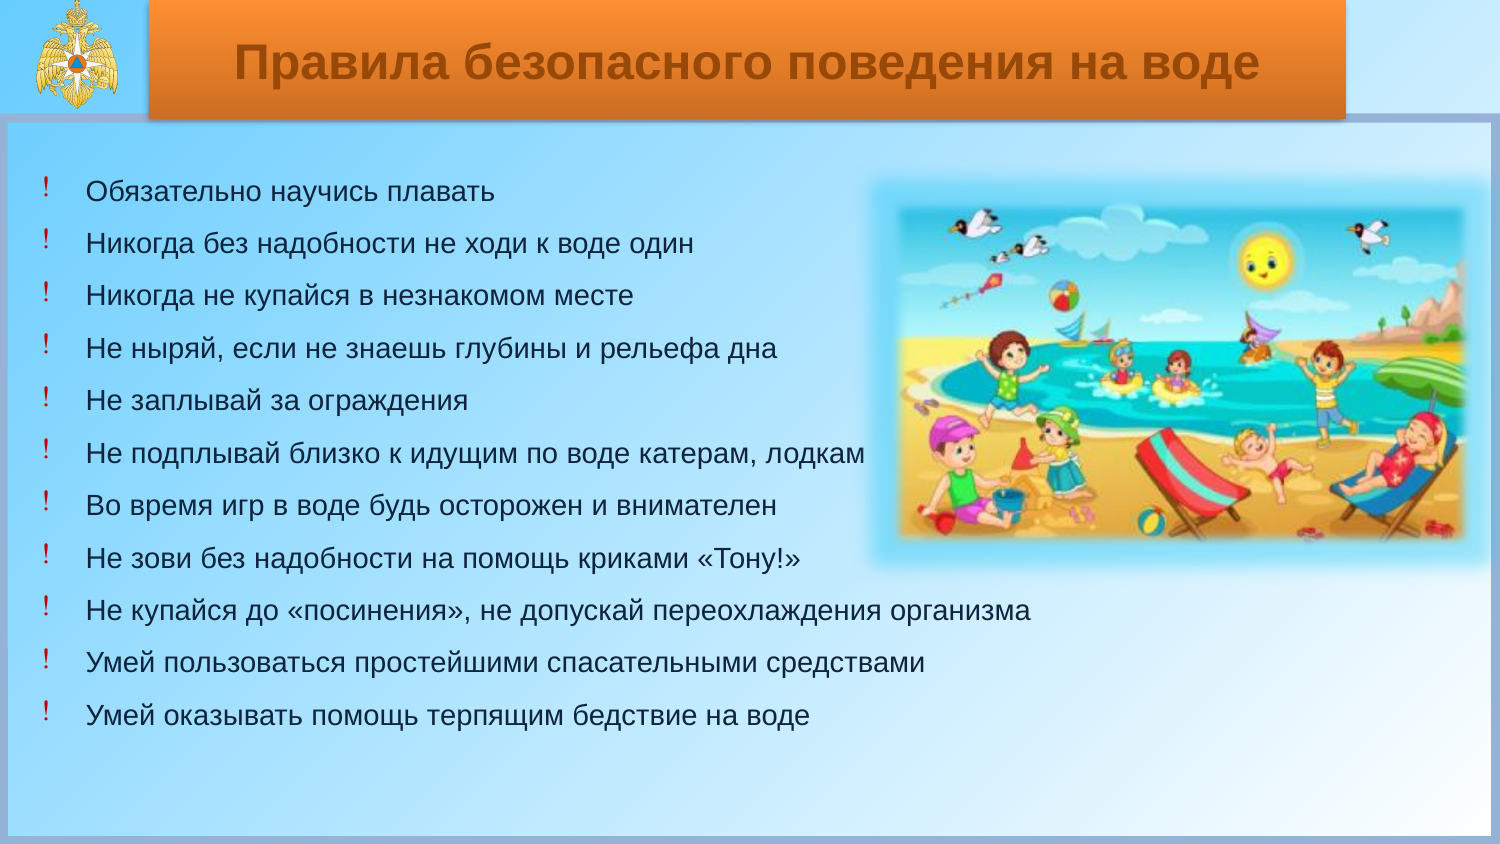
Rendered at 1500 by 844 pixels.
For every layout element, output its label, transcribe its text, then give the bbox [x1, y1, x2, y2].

picture [36, 0, 118, 109]
text_box Обязательно научись плавать Никогда без надобности не ходи к воде один Никогда не купайся в незнакомом месте Не ныряй, если не знаешь глубины и рельефа дна Не заплывай за ограждения Не подплывай близко к идущим по воде катерам, лодкам Во время игр в воде будь осторожен и внимателен Не зови без надобности на помощь криками «Тону!» Не купайся до «посинения», не допускай переохлаждения организма Умей пользоваться простейшими спасательными средствами Умей оказывать помощь терпящим бедствие на воде [27, 146, 1431, 829]
picture [888, 197, 1473, 548]
text_box Правила безопасного поведения на воде [148, 0, 1346, 119]
